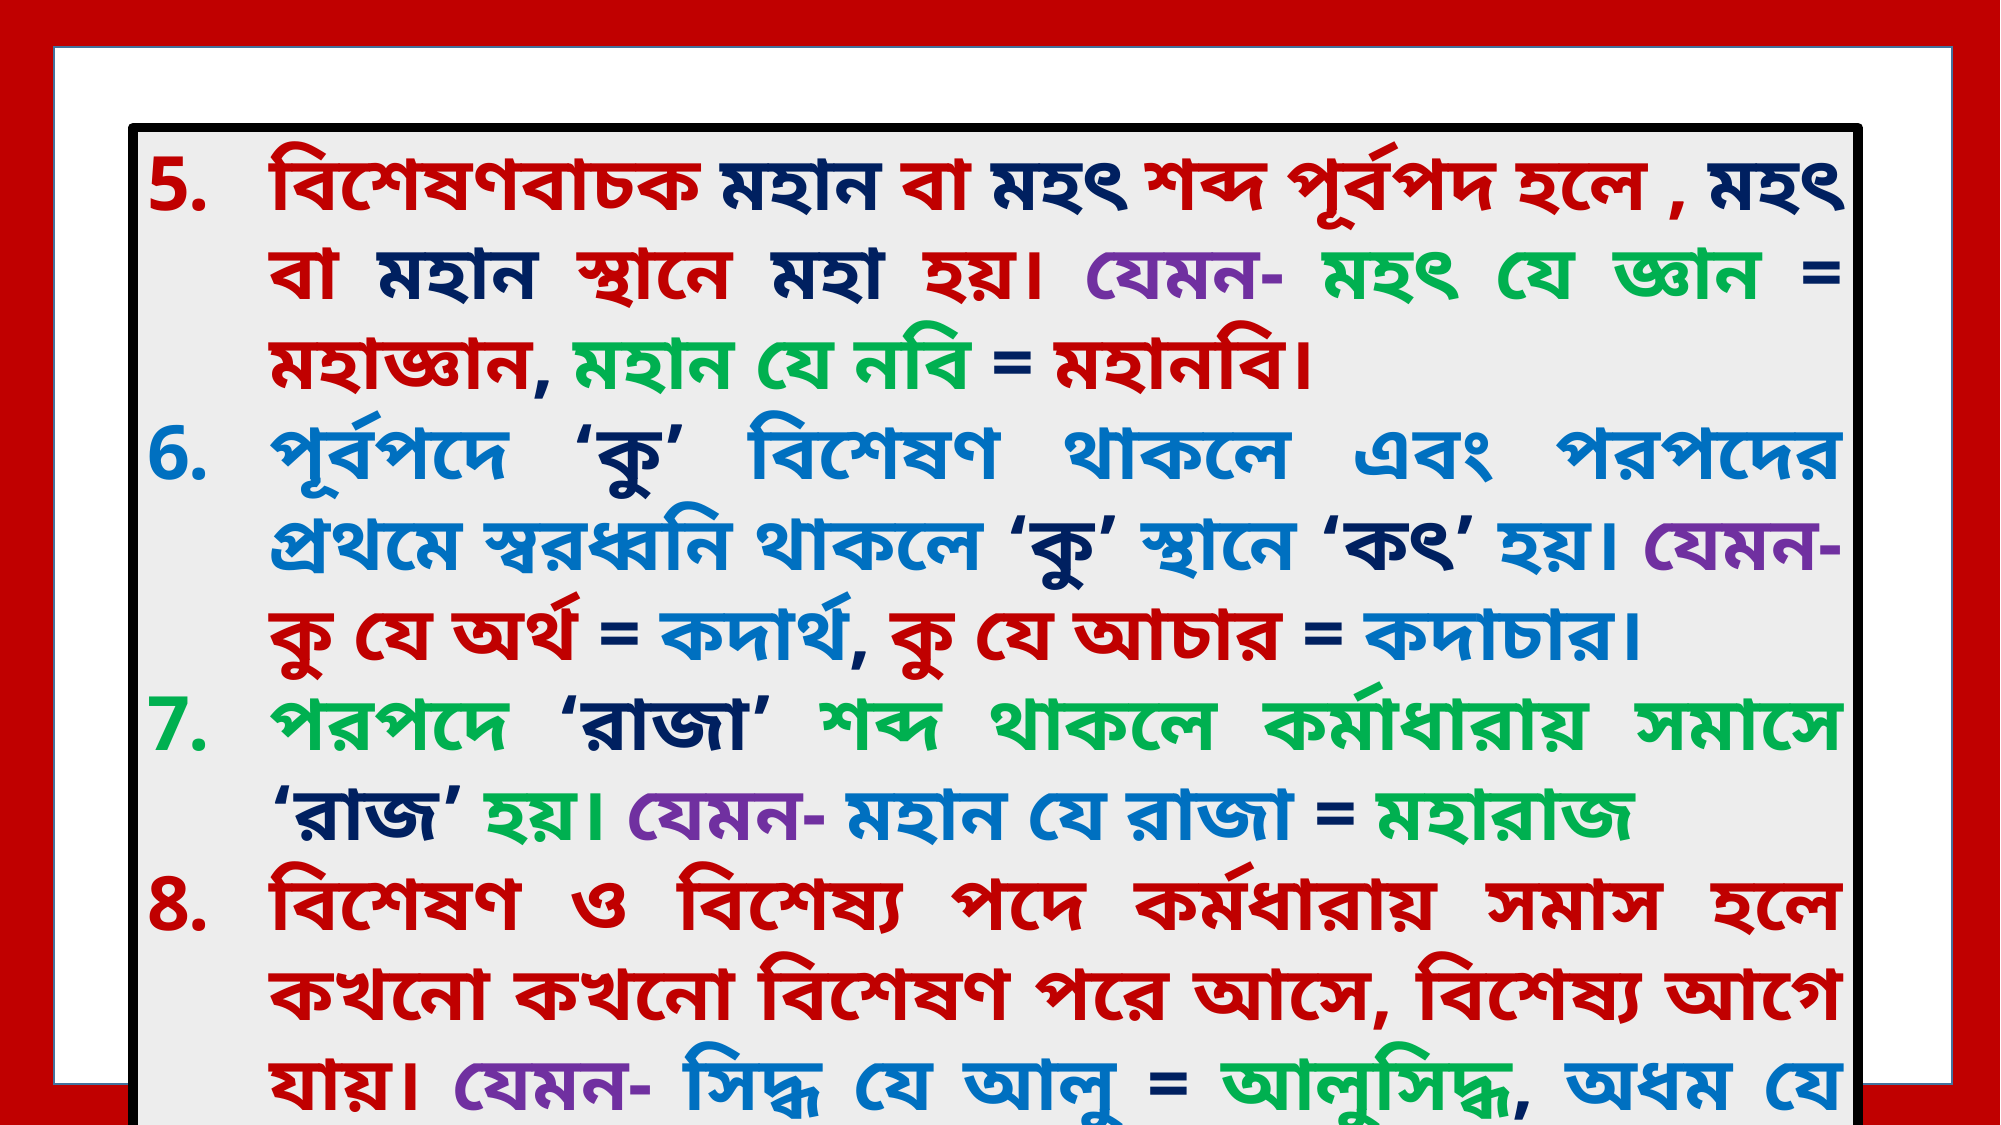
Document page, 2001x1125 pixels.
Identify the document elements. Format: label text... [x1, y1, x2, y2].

text_box [53, 46, 1953, 1085]
text_box বিশেষণবাচক মহান বা মহৎ শব্দ পূর্বপদ হলে , মহৎ বা মহান স্থানে মহা হয়। যেমন- মহৎ যে জ্ঞান = মহাজ্ঞান, মহান যে নবি = মহানবি। পূর্বপদে ‘কু’ বিশেষণ থাকলে এবং পরপদের প্রথমে স্বরধ্বনি থাকলে ‘কু’ স্থানে ‘কৎ’ হয়। যেমন- কু যে অর্থ = কদার্থ, কু যে আচার = কদাচার। পরপদে ‘রাজা’ শব্দ থাকলে কর্মাধারায় সমাসে ‘রাজ’ হয়। যেমন- মহান যে রাজা = মহারাজ বিশেষণ ও বিশেষ্য পদে কর্মধারায় সমাস হলে কখনো কখনো বিশেষণ পরে আসে, বিশেষ্য আগে যায়। যেমন- সিদ্ধ যে আলু = আলুসিদ্ধ, অধম যে নর = নরাধম। [132, 127, 1858, 1125]
